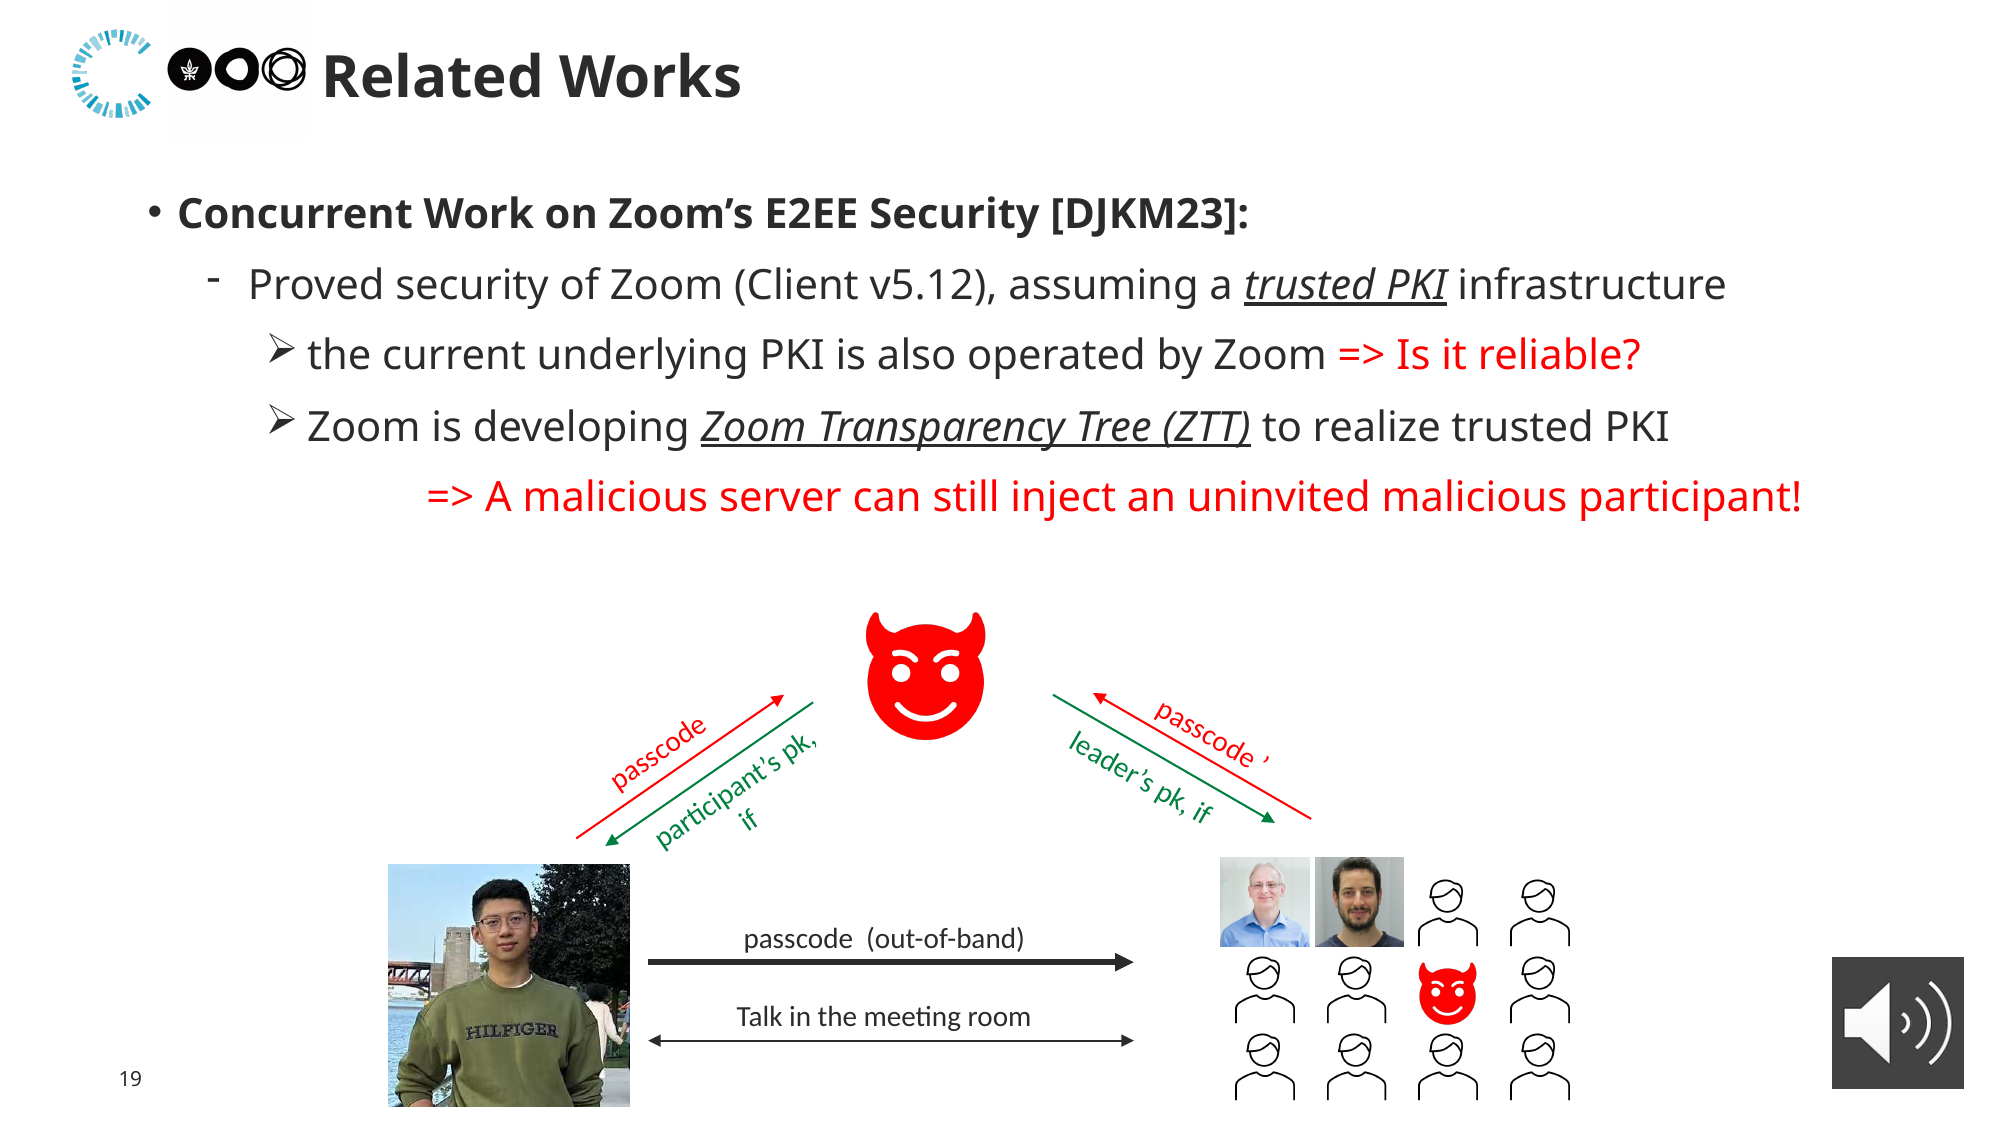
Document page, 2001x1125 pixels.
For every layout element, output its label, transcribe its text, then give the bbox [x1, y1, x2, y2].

list Concurrent Work on Zoom’s E2EE Security [DJKM23]: Proved security of Zoom (Client v5.12), assuming a trusted PKI infrastructure the current underlying PKI is also operated by Zoom => Is it reliable? Zoom is developing Zoom Transparency Tree (ZTT) to realize trusted PKI => A malicious server can still inject an uninvited malicious participant! [132, 178, 1982, 571]
title Related Works [307, 29, 2000, 119]
slide_number 19 [52, 1052, 143, 1094]
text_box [388, 609, 1585, 1113]
picture [72, 1, 307, 141]
picture [1831, 956, 1965, 1090]
